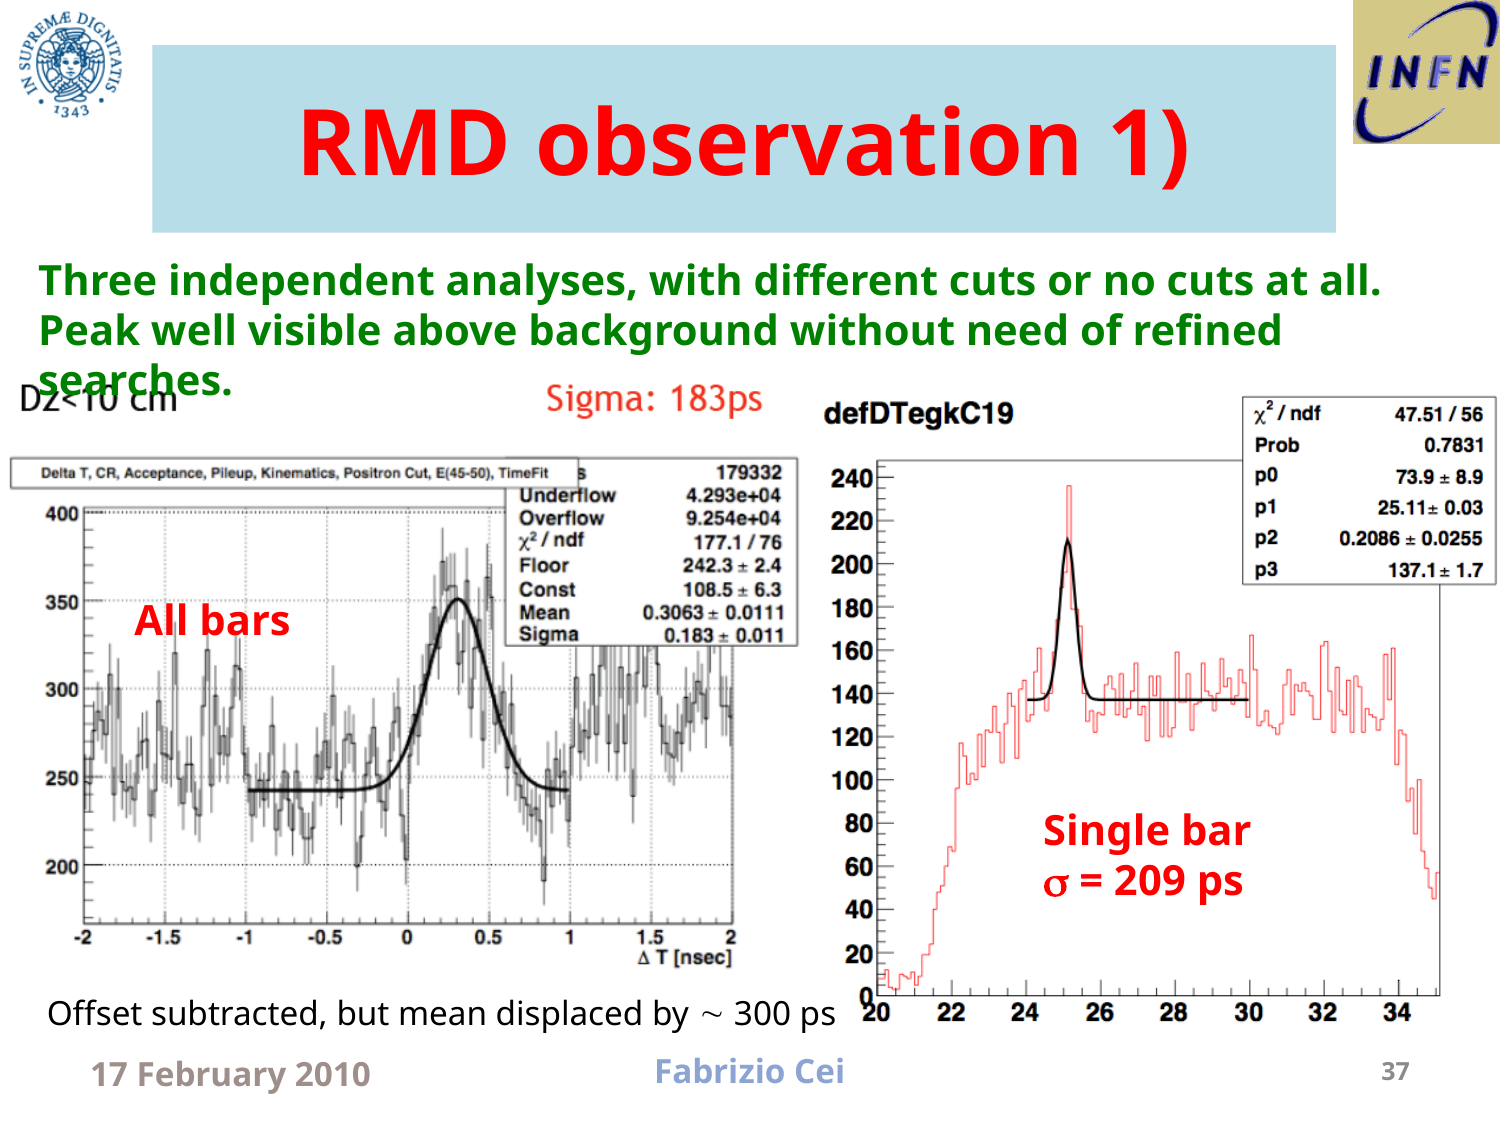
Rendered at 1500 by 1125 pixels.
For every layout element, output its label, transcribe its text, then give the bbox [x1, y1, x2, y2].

picture [1353, 0, 1500, 144]
picture [0, 374, 800, 978]
picture [0, 0, 141, 138]
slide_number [75, 1042, 425, 1103]
text_box Three independent analyses, with different cuts or no cuts at all. Peak well visible above background without need of refined searches. [23, 246, 1465, 394]
title RMD observation 1) [152, 45, 1336, 233]
slide_number 37 [1074, 1045, 1425, 1103]
footer Fabrizio Cei [512, 1042, 988, 1103]
picture [811, 386, 1500, 1037]
text_box Offset subtracted, but mean displaced by  300 ps [32, 984, 807, 1039]
